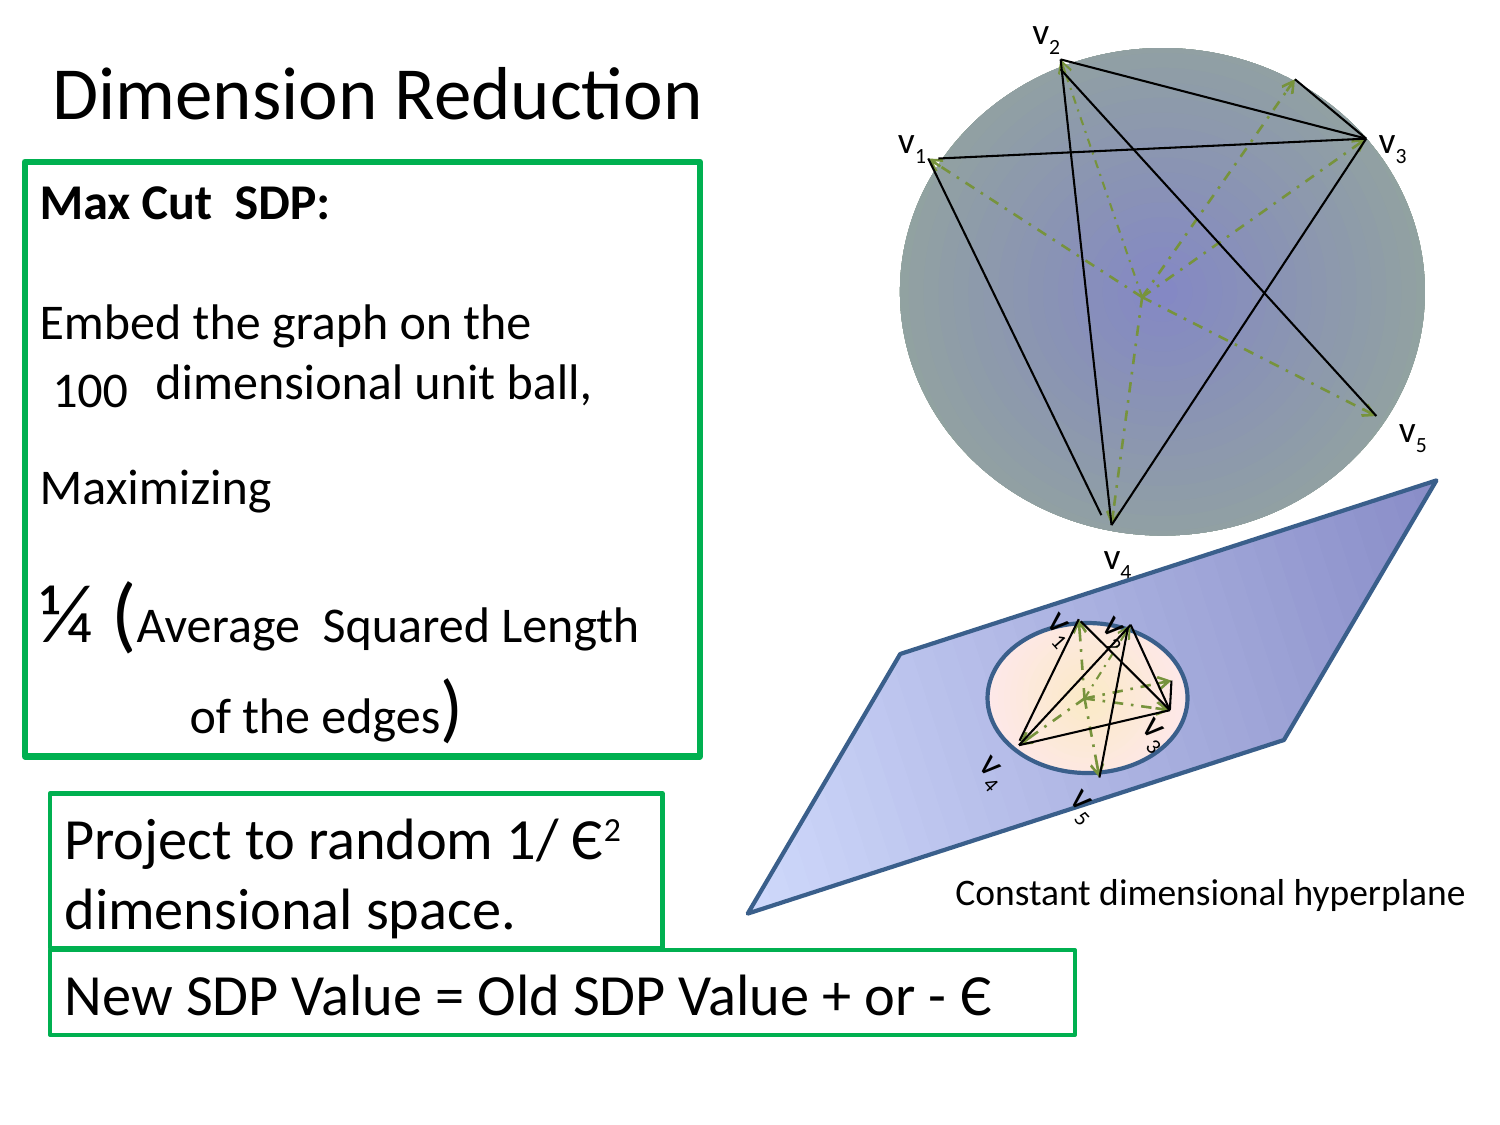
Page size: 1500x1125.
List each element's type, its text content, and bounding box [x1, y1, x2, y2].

text_box Max Cut SDP: Embed the graph on the N - dimensional unit ball, Maximizing ¼ (Average Squared Length of the edges) [24, 161, 700, 757]
text_box New SDP Value = Old SDP Value + or - Є [50, 950, 1075, 1035]
text_box Constant dimensional hyperplane [940, 860, 1482, 921]
text_box [1177, 660, 1190, 736]
text_box 100 [37, 349, 150, 425]
text_box Dimension Reduction [37, 37, 763, 143]
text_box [887, 0, 1438, 574]
text_box Project to random 1/ Є2 dimensional space. [49, 793, 663, 949]
text_box [745, 617, 1075, 916]
text_box [985, 652, 1005, 744]
text_box [1066, 582, 1380, 777]
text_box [1010, 599, 1173, 802]
